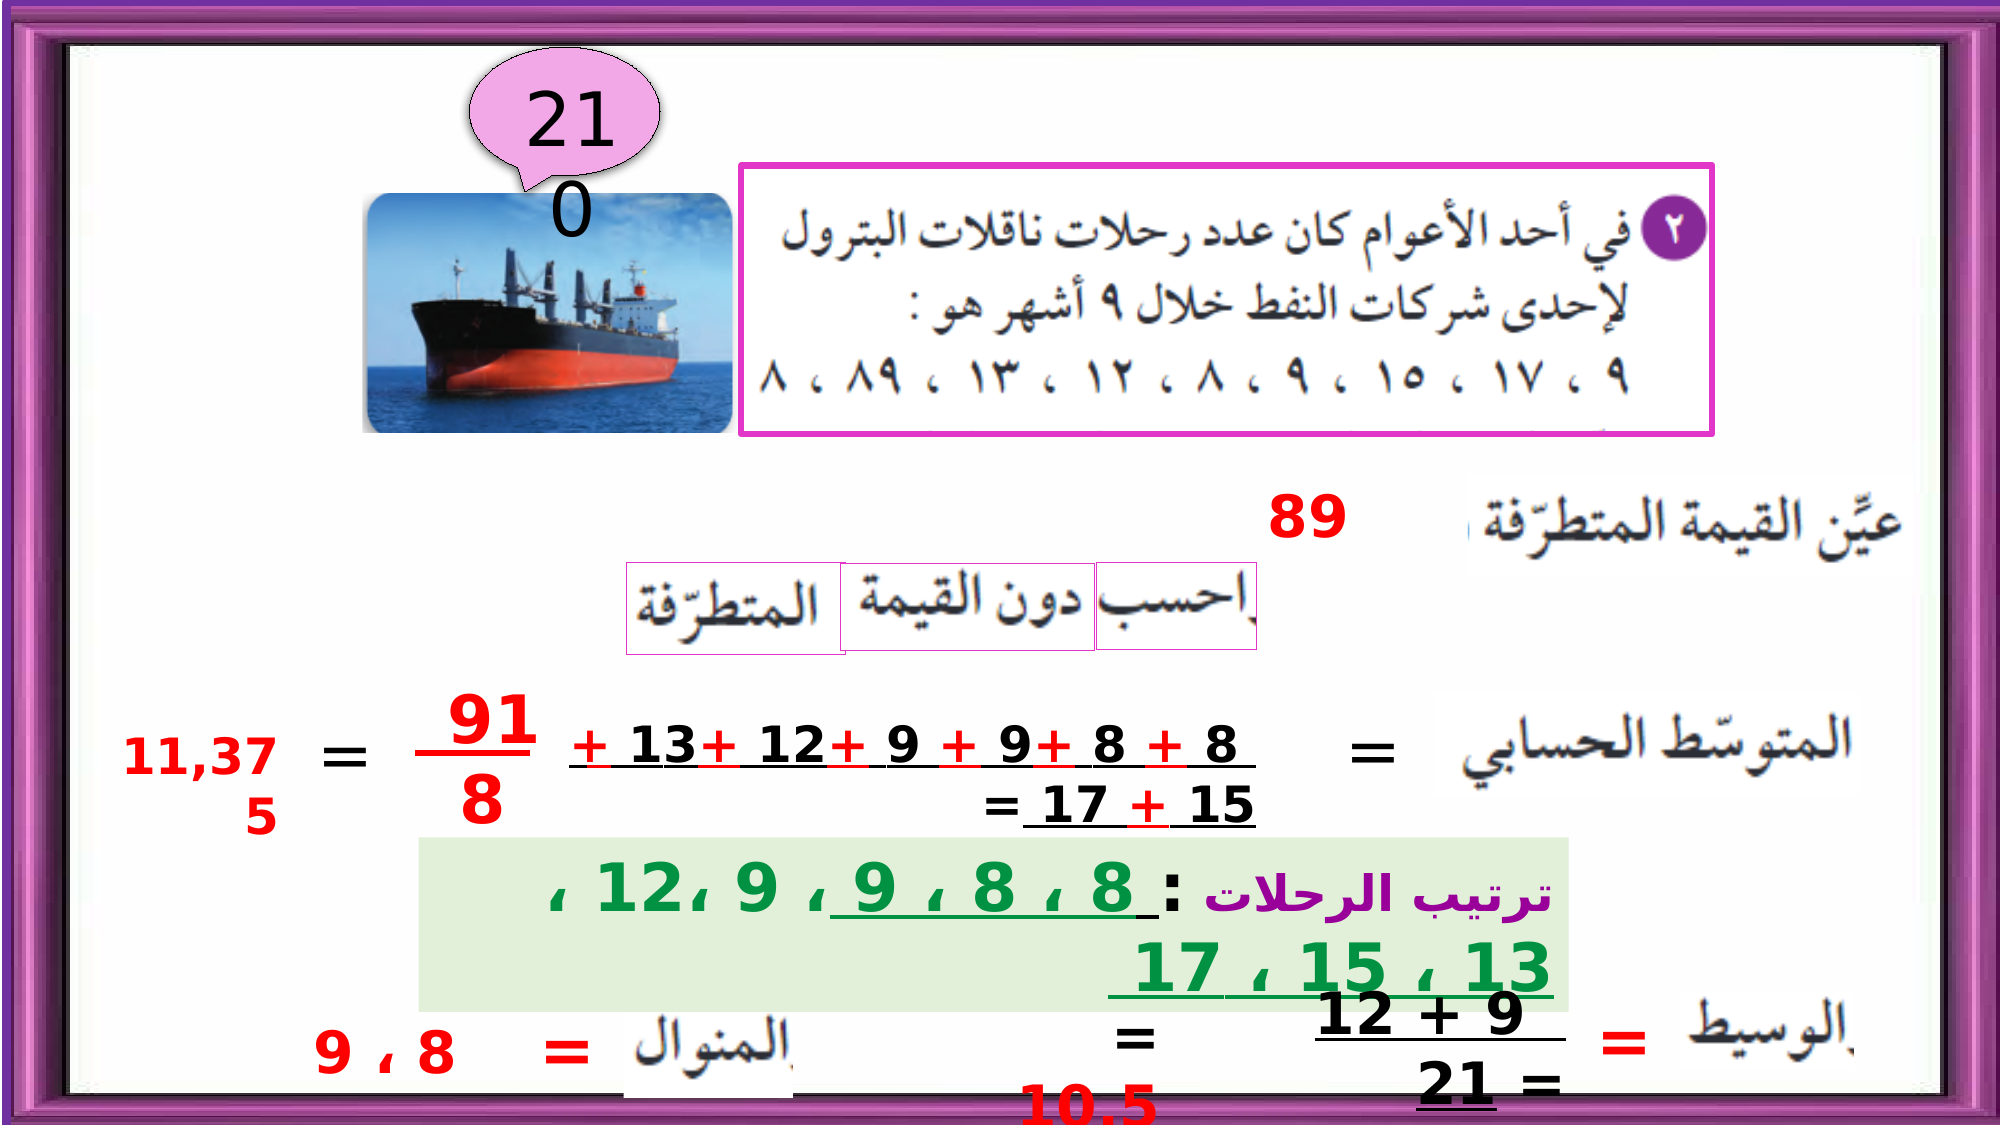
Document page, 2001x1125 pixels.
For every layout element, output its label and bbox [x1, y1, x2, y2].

text_box [364, 669, 601, 847]
text_box [626, 562, 1257, 655]
text_box [469, 47, 660, 176]
picture [10, 6, 2000, 1125]
